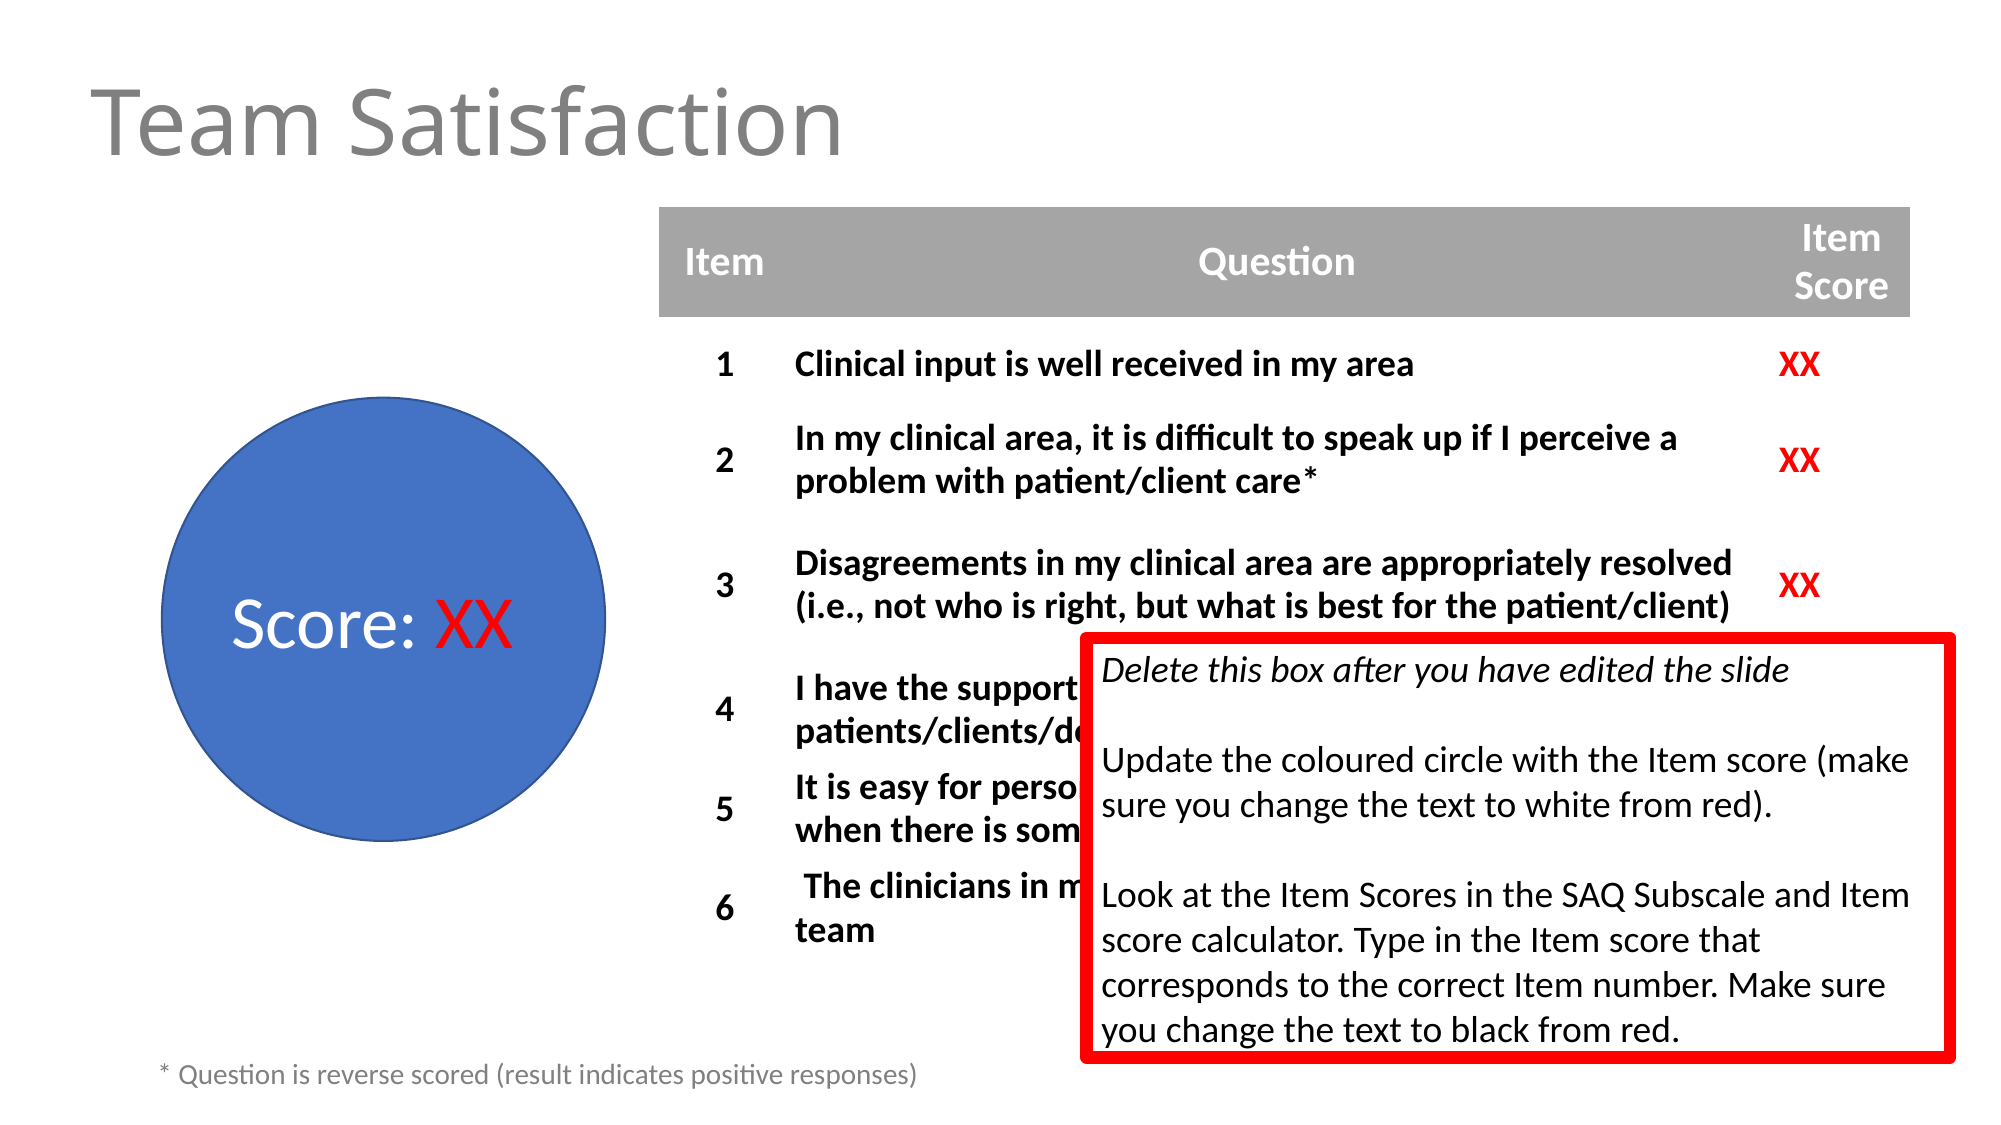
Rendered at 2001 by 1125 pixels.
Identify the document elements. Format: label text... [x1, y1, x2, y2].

table_header Question [781, 208, 1765, 317]
table_cell 6 [660, 859, 781, 958]
table_header Item [660, 208, 781, 317]
table_cell 1 [660, 317, 781, 410]
table_cell XX [1765, 410, 1910, 510]
table_cell I have the support I need from other personnel to care for patients/clients/do my job [781, 660, 1086, 759]
table_cell 3 [660, 510, 781, 660]
table_cell It is easy for personnel in my clinical area to ask questions when there is something that they do not understand [781, 759, 1086, 859]
table_cell Clinical input is well received in my area [781, 317, 1765, 410]
table_cell Disagreements in my clinical area are appropriately resolved (i.e., not who is right, but what is best for the patient/client) [781, 510, 1765, 660]
table_cell 5 [660, 759, 781, 859]
table_header Item Score [1765, 208, 1909, 317]
text_box Delete this box after you have edited the slide Update the coloured circle with the Item score (make sure you change the text to white from red). Look at the Item Scores in the SAQ Subscale and Item score calculator. Type in the Item score that corresponds to the correct Item number. Make sure you change the text to black from red. [1086, 637, 1950, 1058]
table_cell The clinicians in my area work together as a well-coordinated team [781, 859, 1086, 958]
table_cell In my clinical area, it is difficult to speak up if I perceive a problem with patient/client care* [781, 410, 1765, 510]
text_box [160, 396, 607, 842]
table_cell 4 [660, 660, 781, 759]
text_box * Question is reverse scored (result indicates positive responses) [142, 1047, 934, 1098]
title Team Satisfaction [75, 59, 1801, 192]
text_box Score: XX [216, 566, 580, 671]
table_cell 2 [660, 410, 781, 510]
table_cell XX [1765, 317, 1910, 410]
table_cell XX [1765, 510, 1910, 637]
